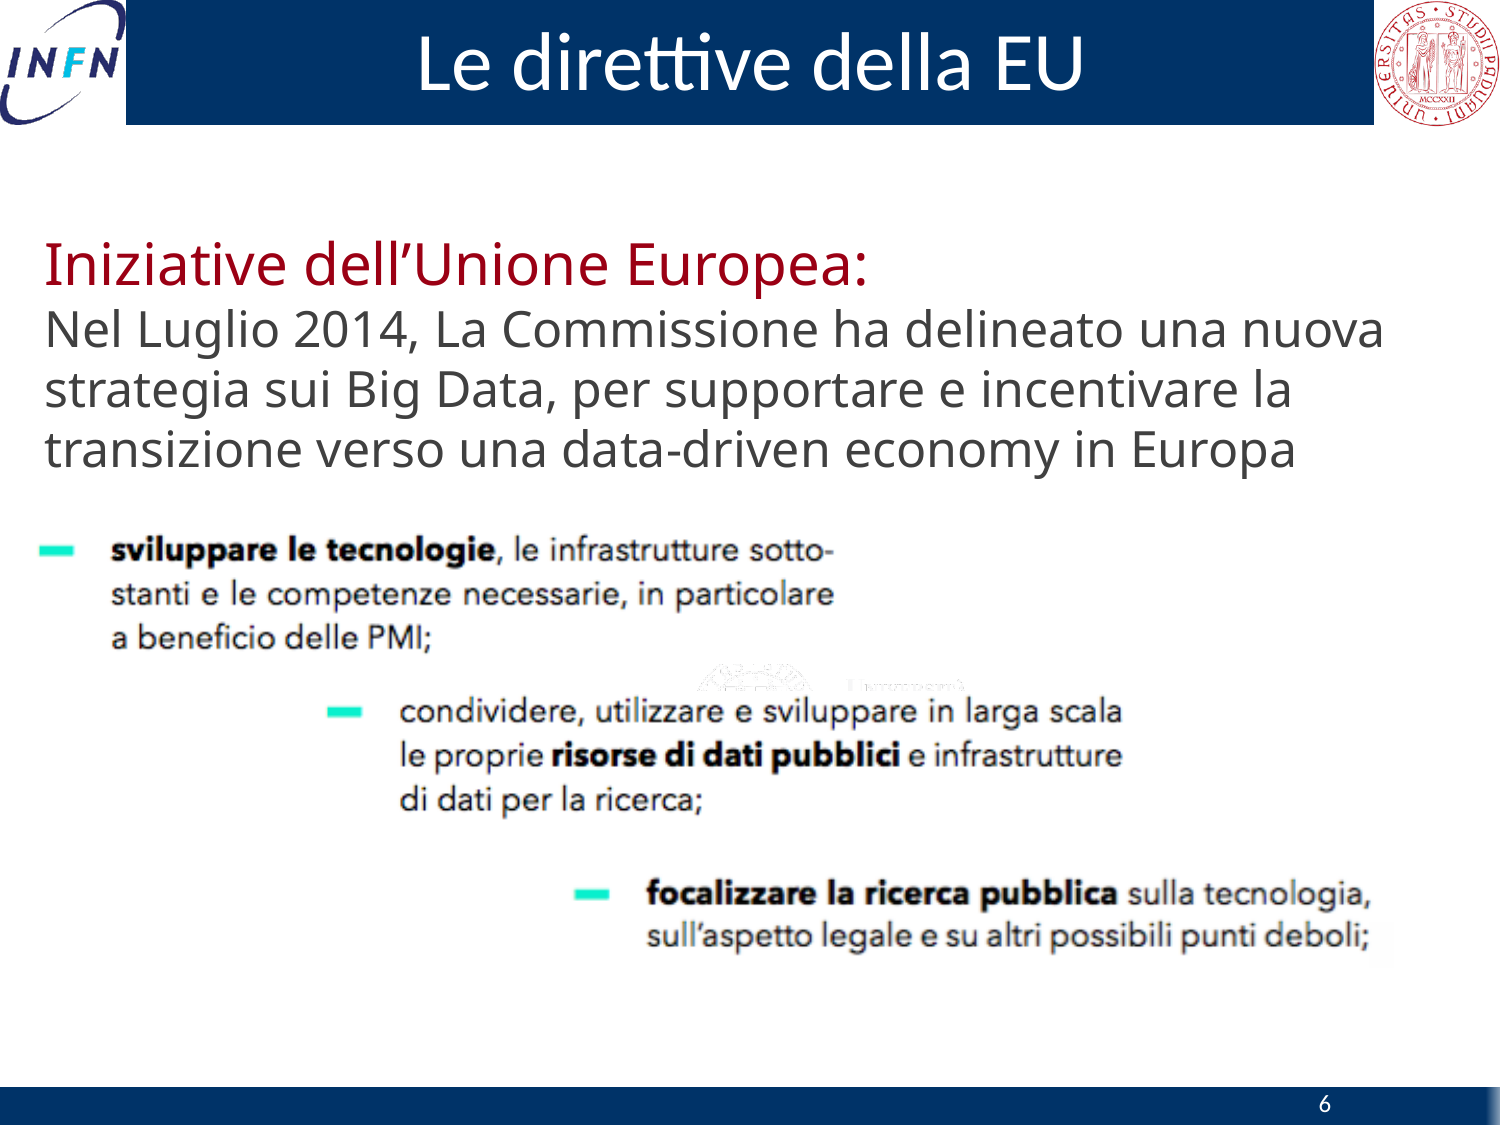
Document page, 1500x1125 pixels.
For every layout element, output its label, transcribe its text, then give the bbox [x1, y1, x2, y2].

text_box Iniziative dell’Unione Europea: Nel Luglio 2014, La Commissione ha delineato una nuova strategia sui Big Data, per supportare e incentivare la transizione verso una data-driven economy in Europa [29, 219, 1471, 530]
picture [564, 858, 1394, 968]
title Le direttive della EU [169, 0, 1335, 125]
slide_number 6 [1149, 1086, 1500, 1119]
picture [15, 532, 1144, 828]
picture [0, 0, 126, 125]
picture [1373, 0, 1500, 127]
